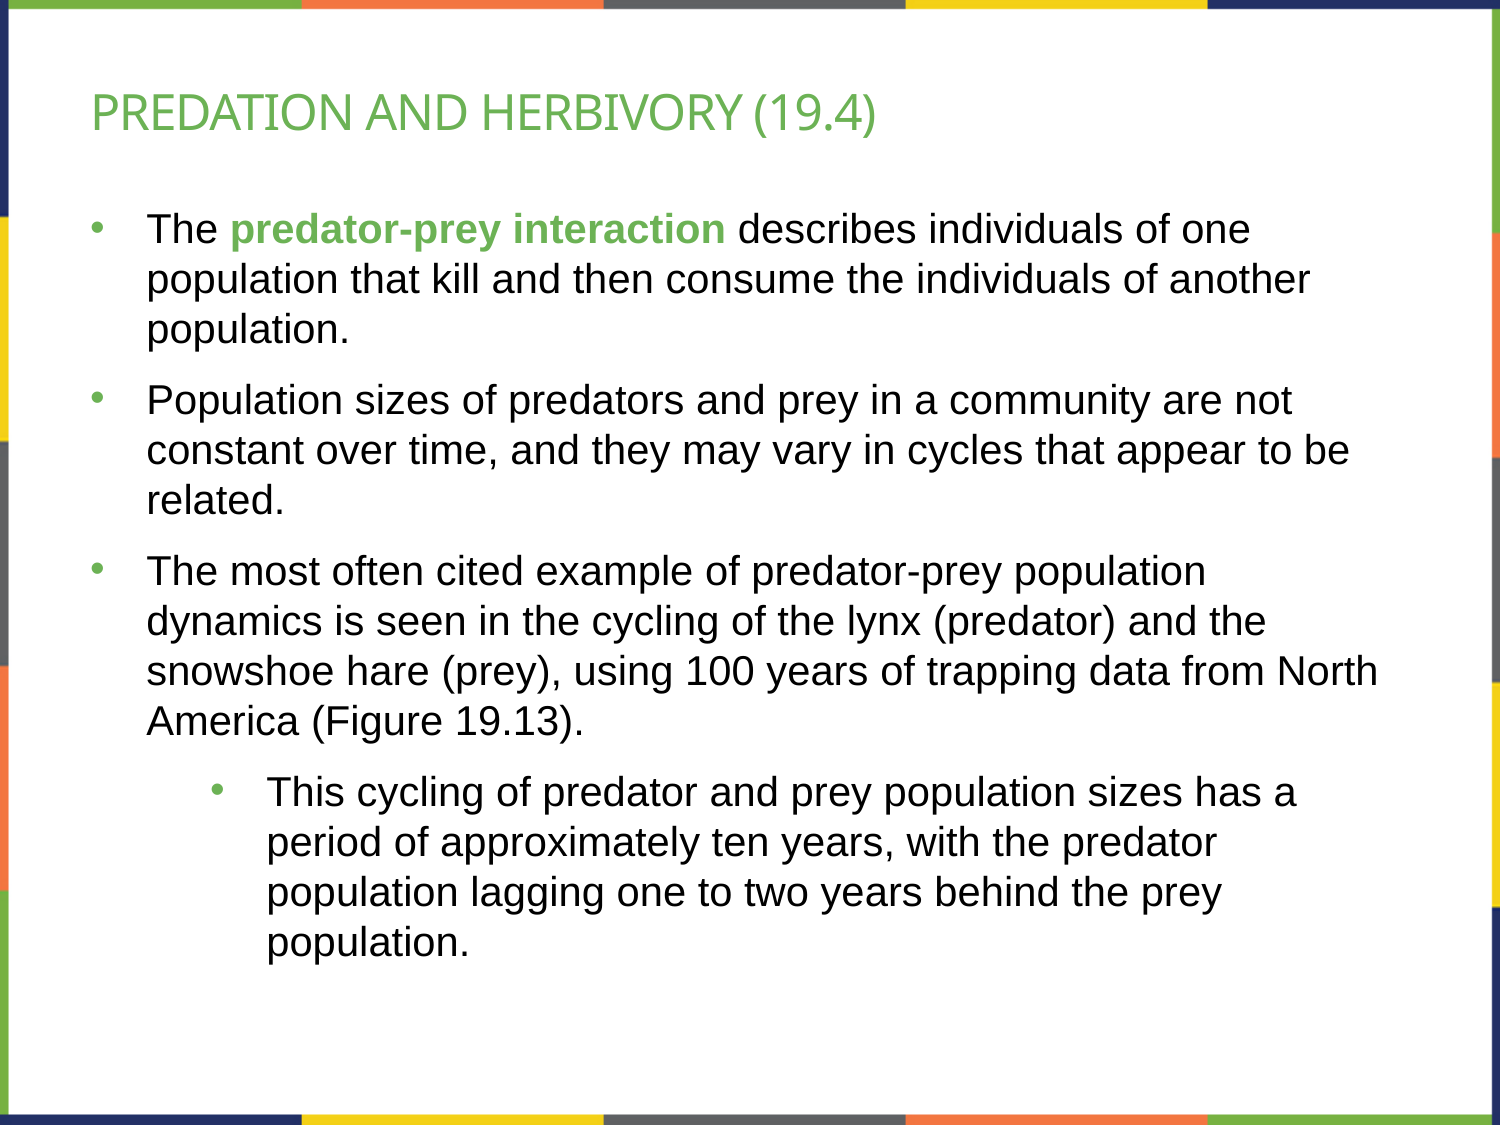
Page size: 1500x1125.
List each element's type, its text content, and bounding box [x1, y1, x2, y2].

title Predation and herbivory (19.4) [75, 39, 1398, 148]
picture [0, 0, 1500, 1125]
list The predator-prey interaction describes individuals of one population that kill and then consume the individuals of another population. Population sizes of predators and prey in a community are not constant over time, and they may vary in cycles that appear to be related. The most often cited example of predator-prey population dynamics is seen in the cycling of the lynx (predator) and the snowshoe hare (prey), using 100 years of trapping data from North America (Figure 19.13). This cycling of predator and prey population sizes has a period of approximately ten years, with the predator population lagging one to two years behind the prey population. [75, 194, 1398, 986]
